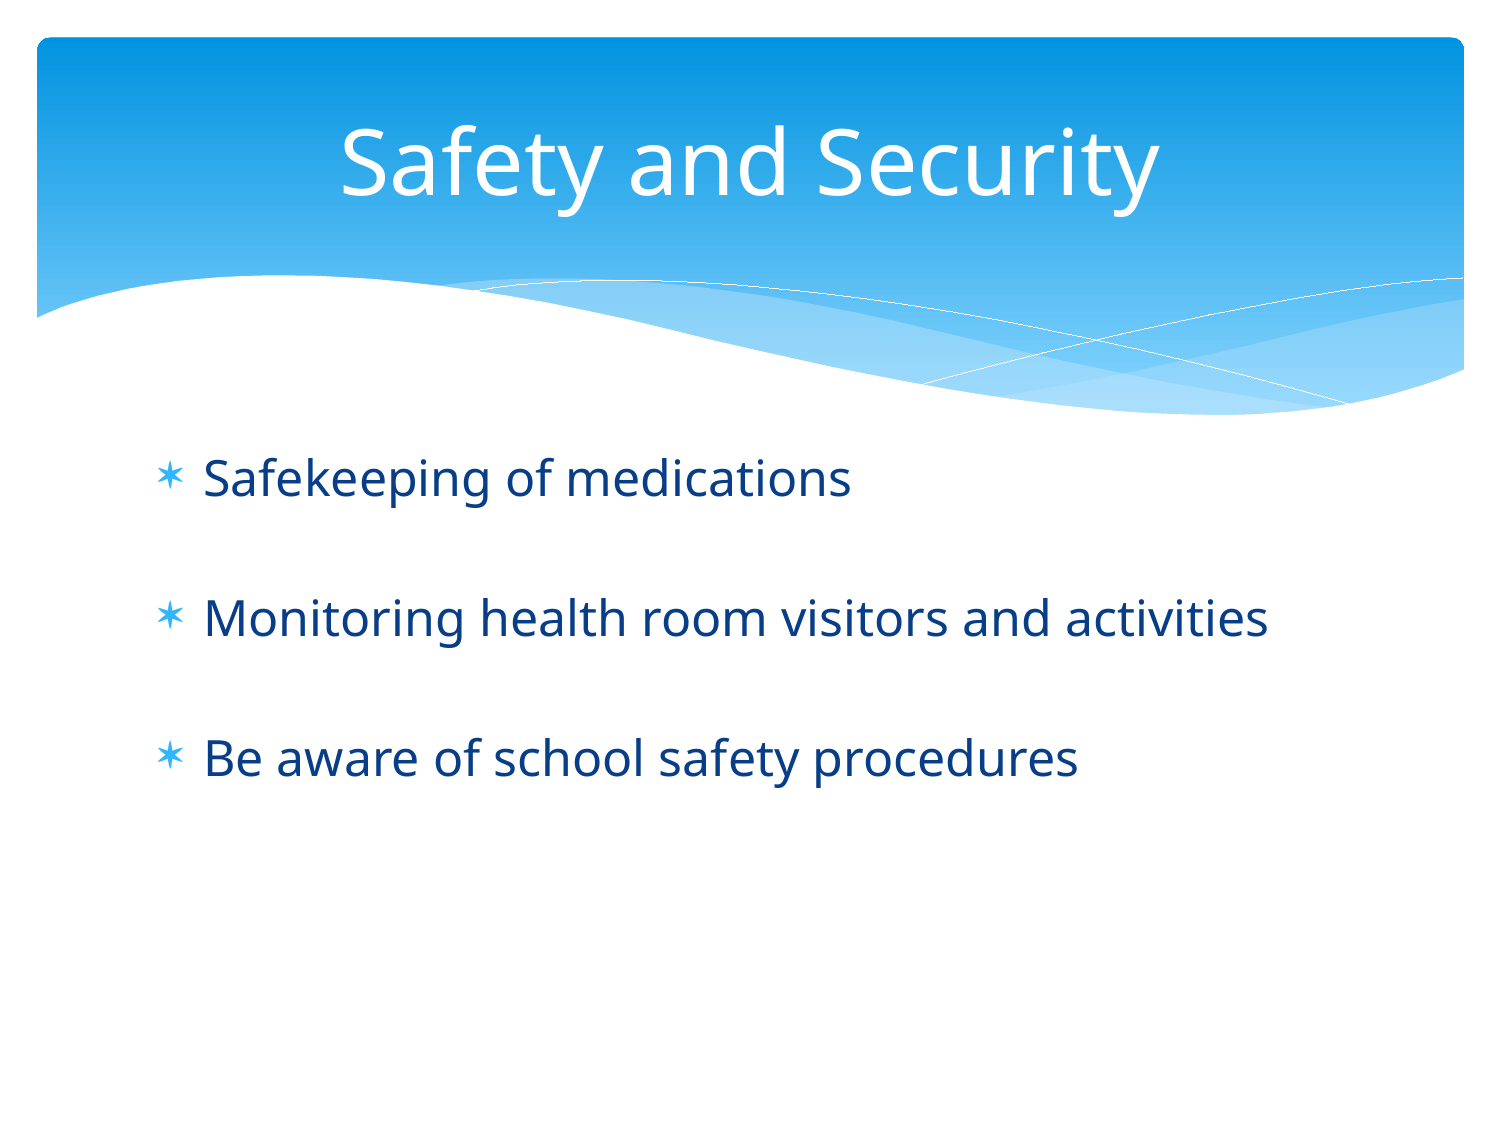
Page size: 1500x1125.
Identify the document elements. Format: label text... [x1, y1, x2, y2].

title Safety and Security [75, 55, 1425, 261]
list Safekeeping of medications Monitoring health room visitors and activities Be aware of school safety procedures [143, 438, 1359, 1005]
